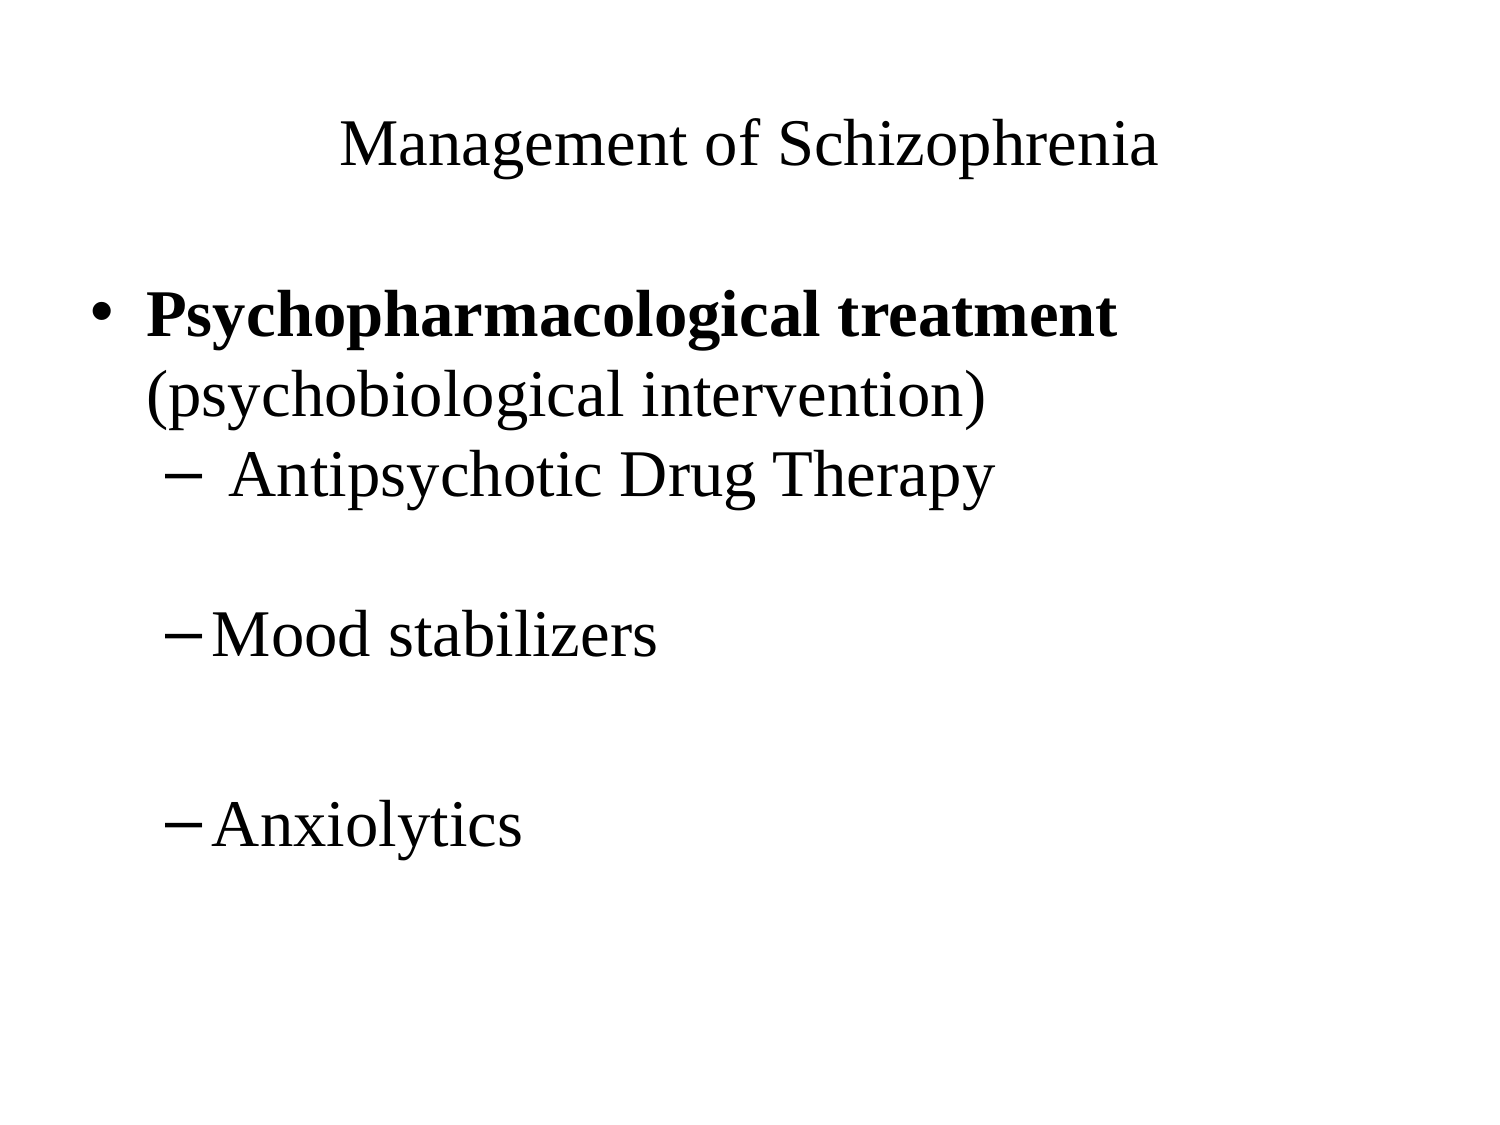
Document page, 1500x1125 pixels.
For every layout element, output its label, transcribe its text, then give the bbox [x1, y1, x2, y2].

list Psychopharmacological treatment (psychobiological intervention) Antipsychotic Drug Therapy Mood stabilizers Anxiolytics [75, 262, 1425, 1005]
title Management of Schizophrenia [75, 45, 1425, 233]
